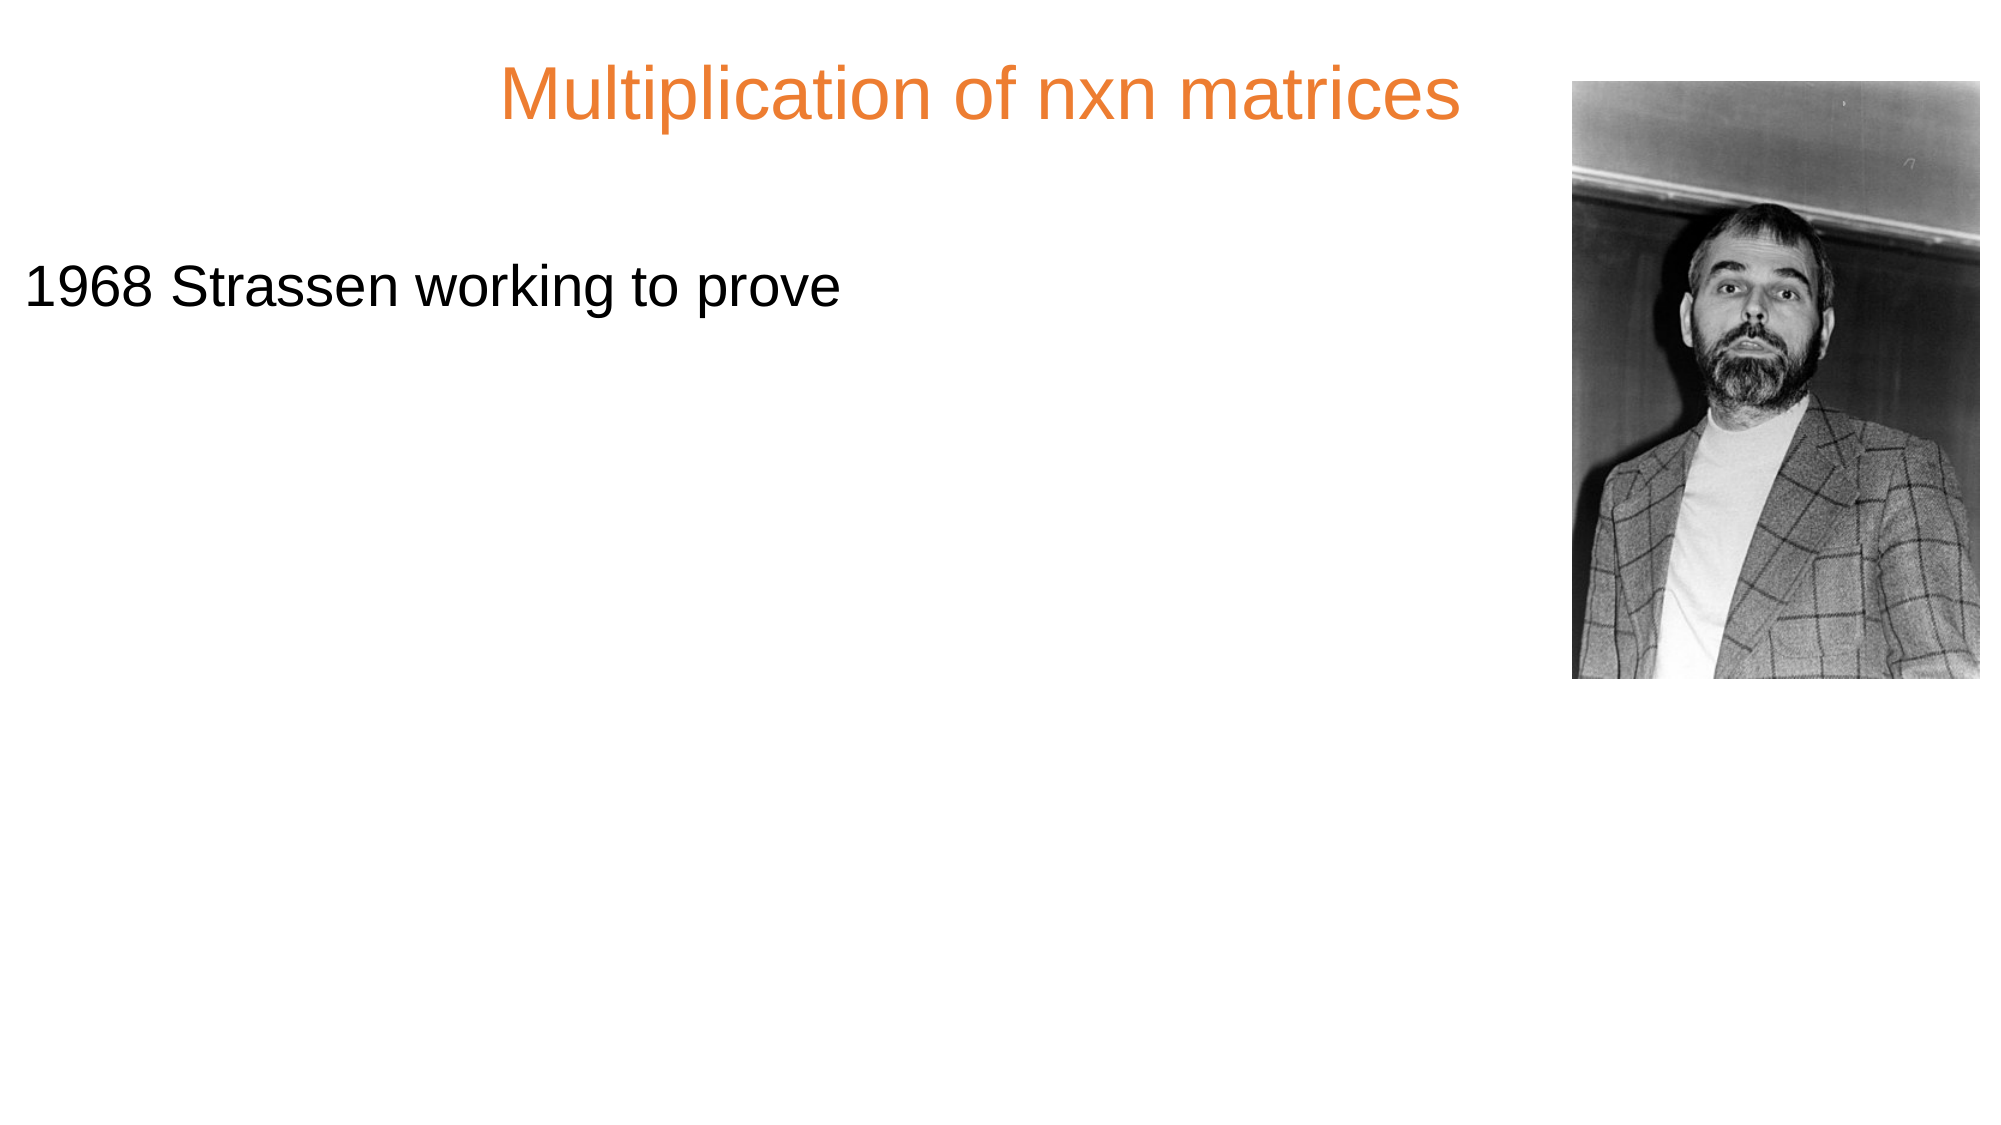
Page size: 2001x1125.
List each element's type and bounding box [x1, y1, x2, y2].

picture [1572, 81, 1980, 679]
